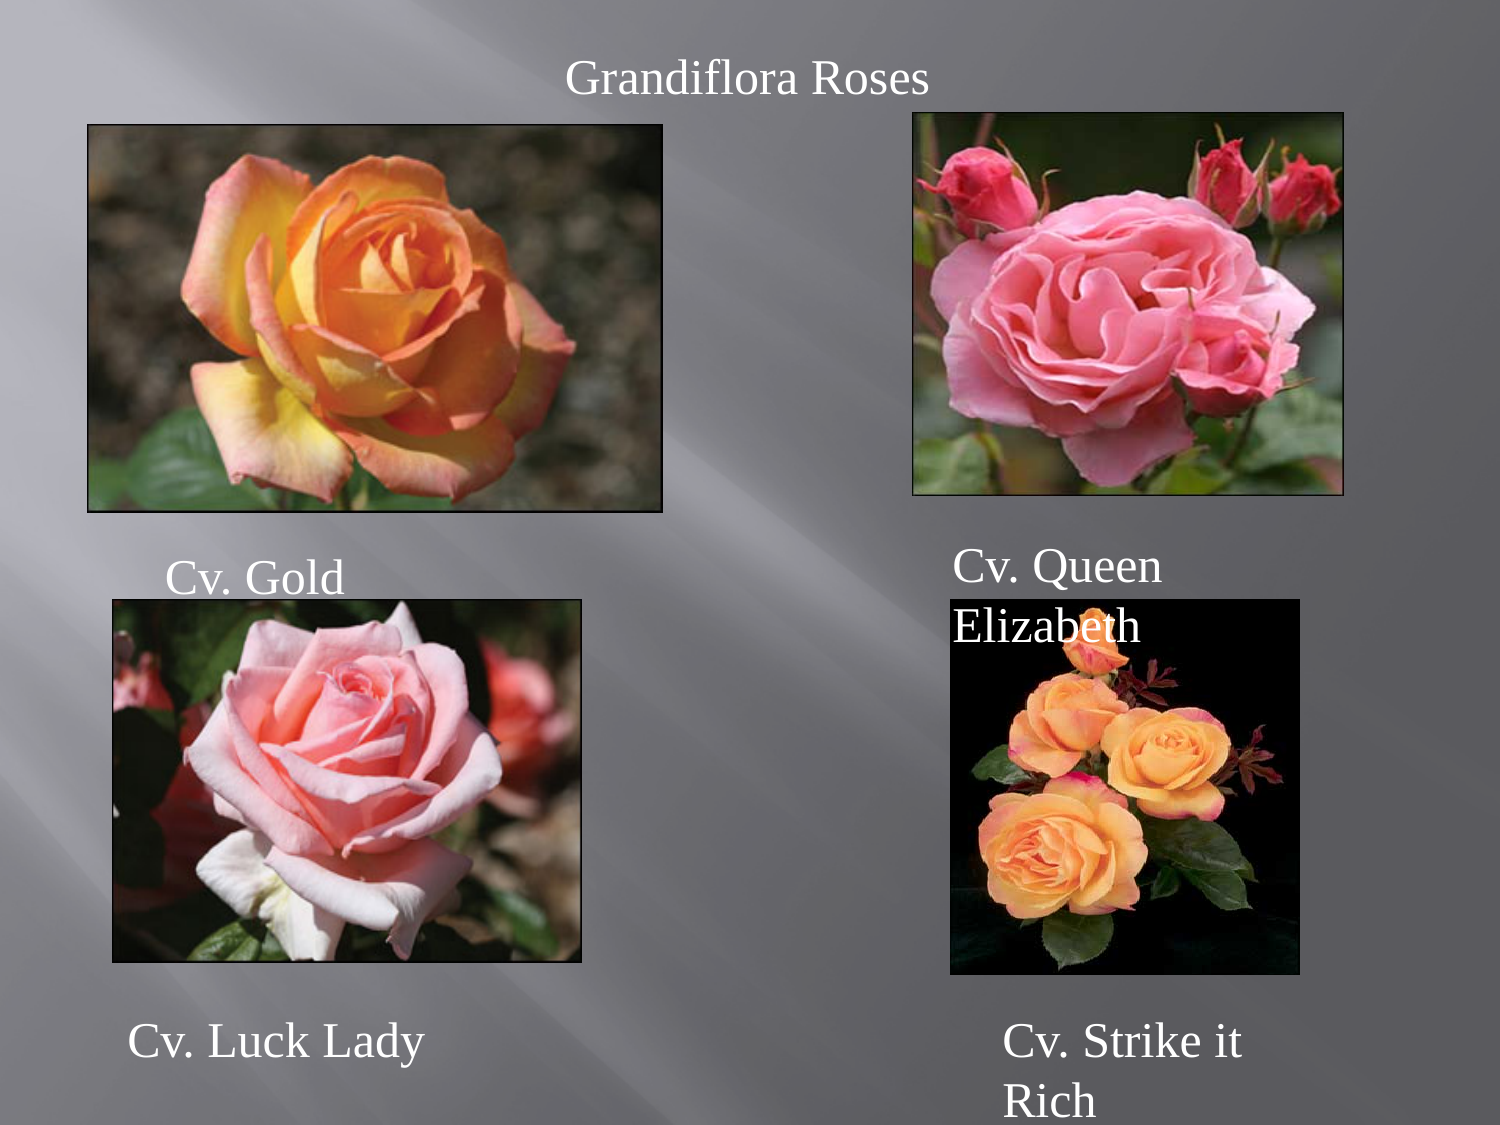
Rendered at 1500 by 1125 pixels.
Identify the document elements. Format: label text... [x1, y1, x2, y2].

text_box Grandiflora Roses [549, 37, 950, 113]
text_box Cv. Queen Elizabeth [937, 532, 1350, 660]
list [949, 599, 1301, 976]
text_box Cv. Strike it Rich [987, 1017, 1313, 1125]
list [912, 112, 1345, 496]
text_box Cv. Luck Lady [112, 999, 525, 1075]
text_box Cv. Gold Medal [149, 556, 463, 599]
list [112, 599, 582, 963]
picture [87, 124, 663, 513]
